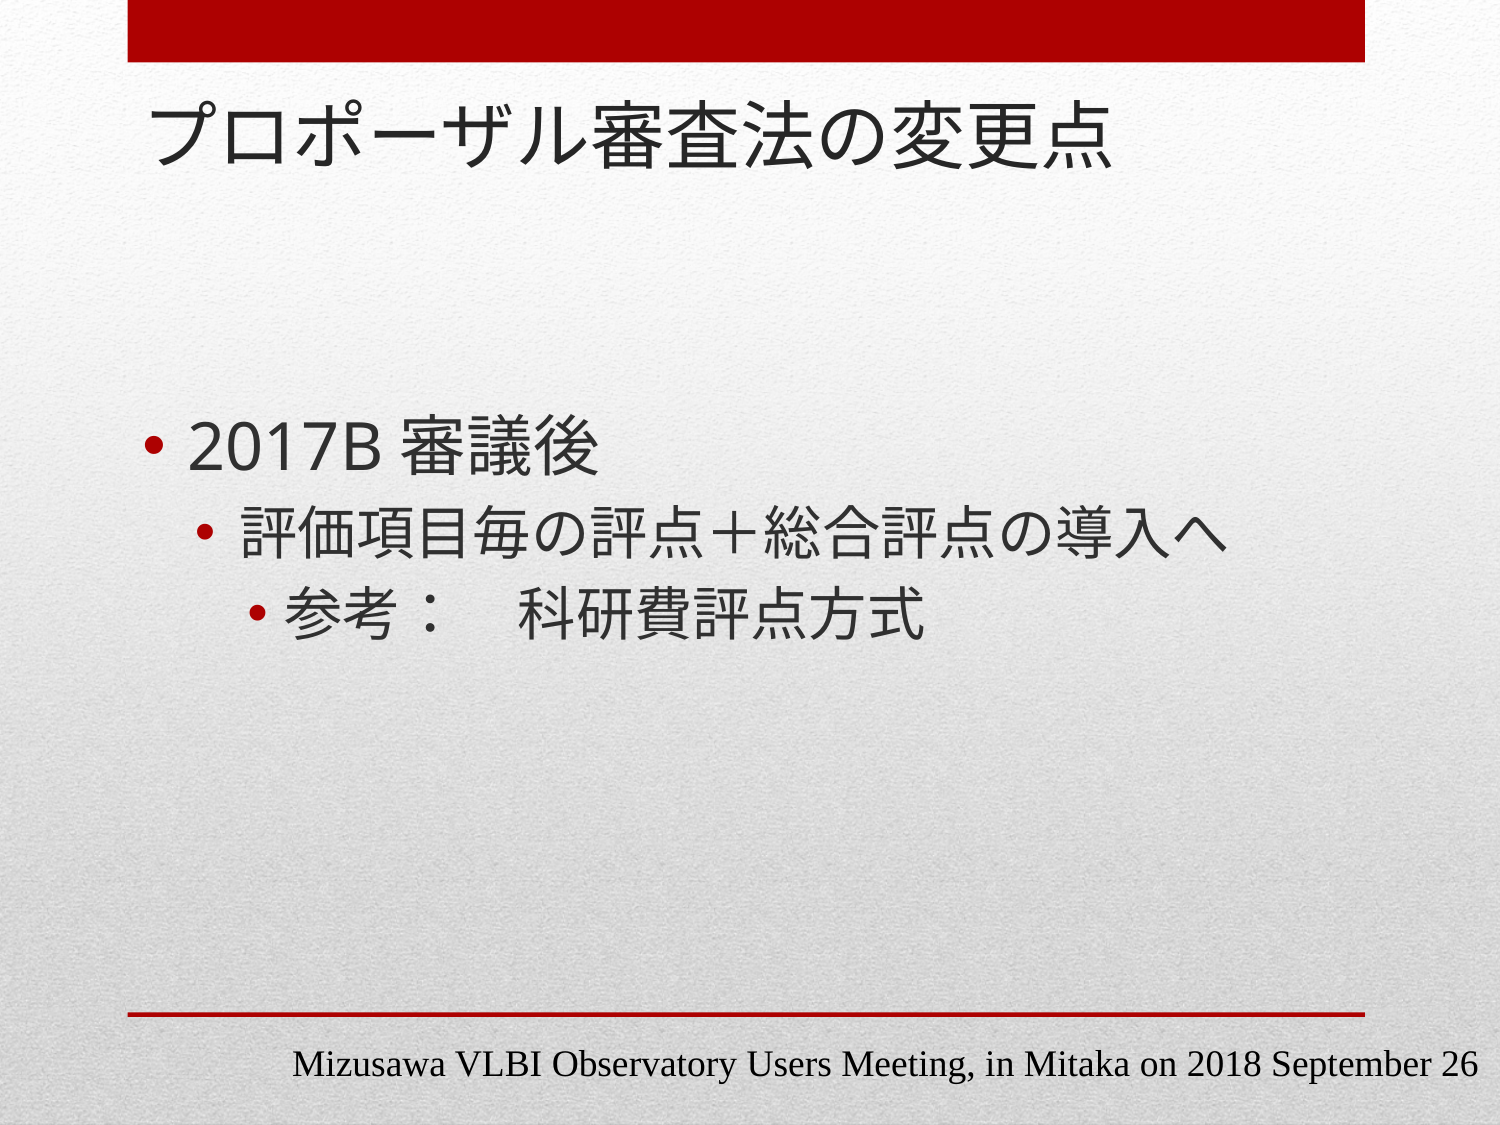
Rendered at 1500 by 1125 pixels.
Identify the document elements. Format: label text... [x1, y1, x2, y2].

title プロポーザル審査法の変更点 [127, 67, 1285, 187]
text_box Mizusawa VLBI Observatory Users Meeting, in Mitaka on 2018 September 26 [277, 1031, 1495, 1092]
list 2017B審議後 評価項目毎の評点＋総合評点の導入へ 参考： 科研費評点方式 [127, 204, 1394, 847]
